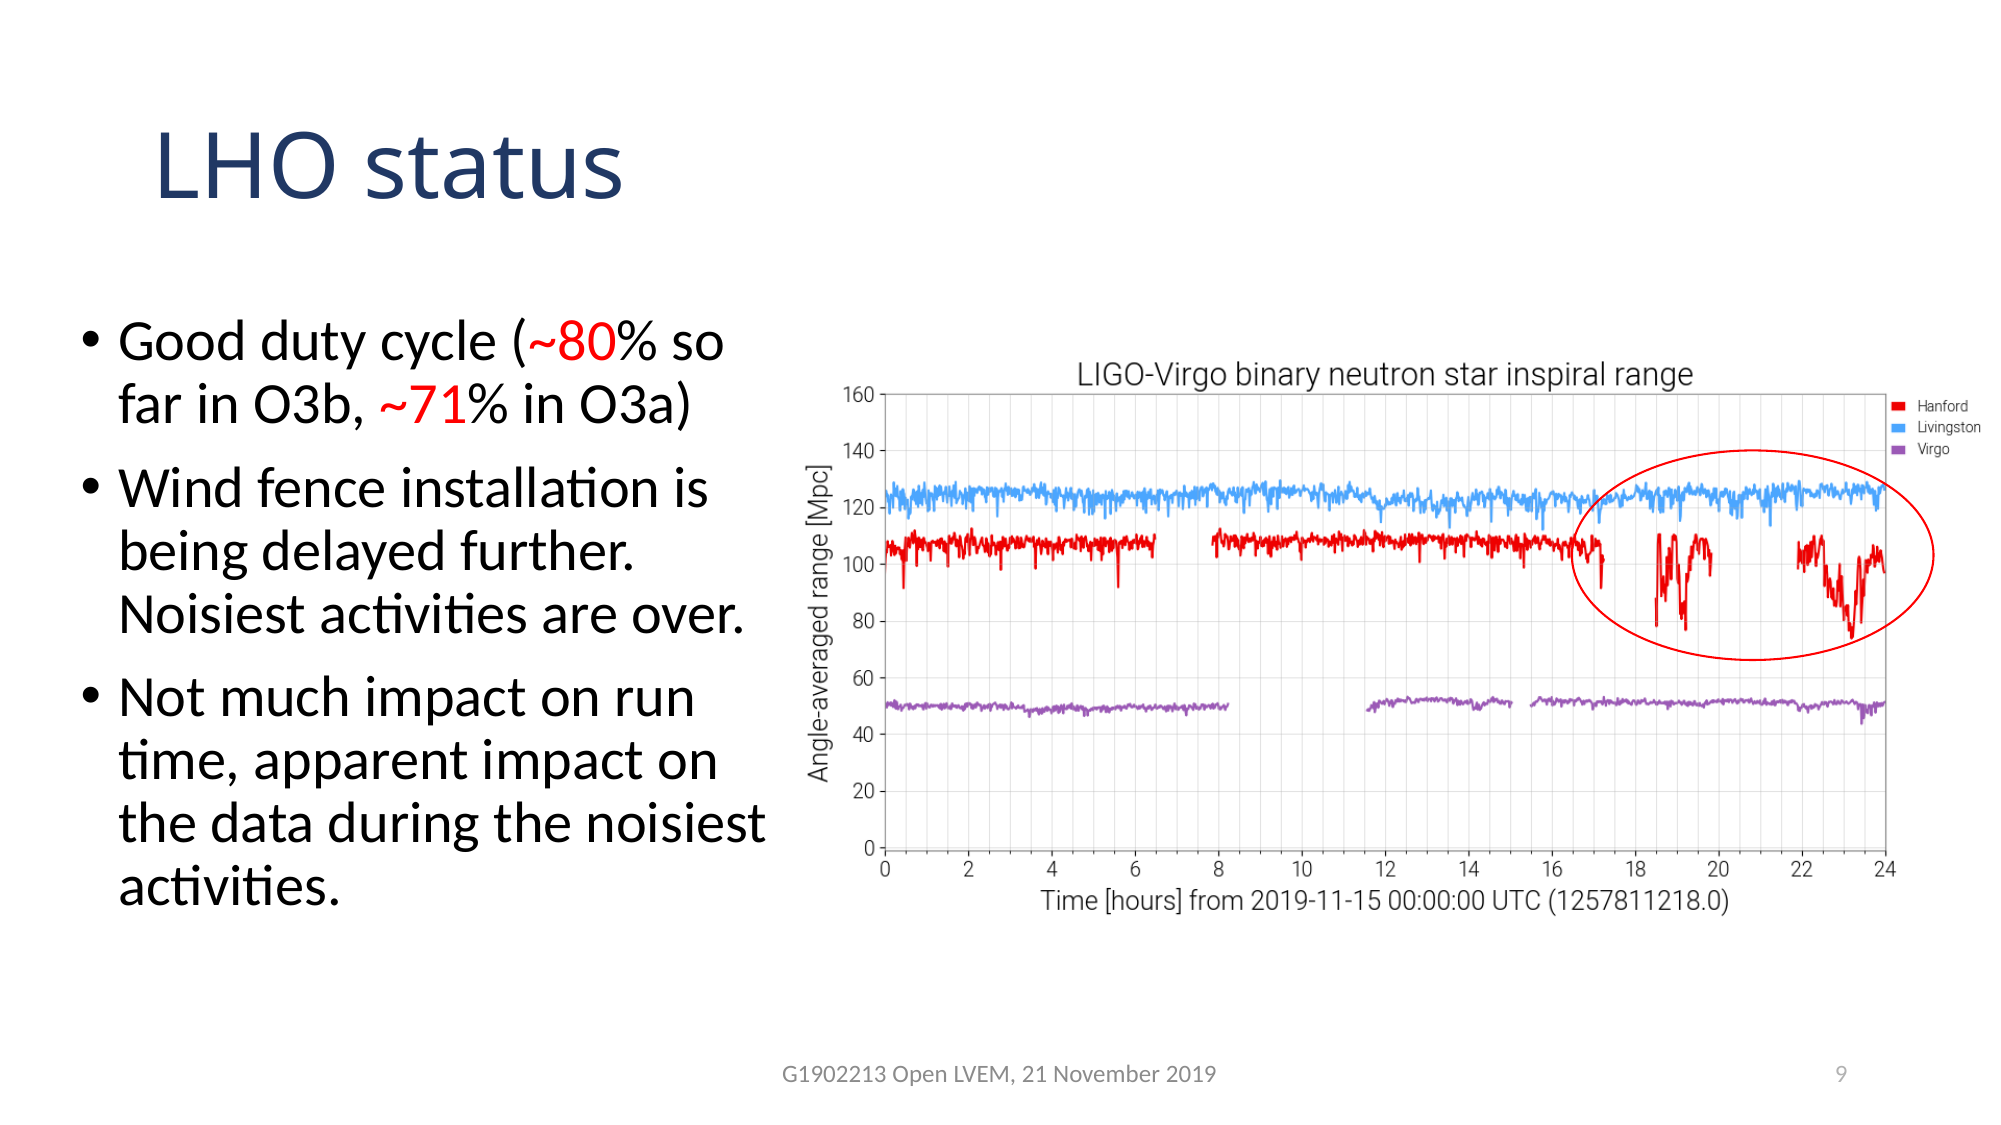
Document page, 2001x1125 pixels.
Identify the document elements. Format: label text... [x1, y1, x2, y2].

footer G1902213 Open LVEM, 21 November 2019 [662, 1042, 1338, 1103]
title LHO status [137, 59, 1863, 278]
picture [791, 327, 2000, 937]
list Good duty cycle (~80% so far in O3b, ~71% in O3a) Wind fence installation is being delayed further. Noisiest activities are over. Not much impact on run time, apparent impact on the data during the noisiest activities. [65, 303, 792, 1017]
slide_number 9 [1412, 1042, 1863, 1103]
